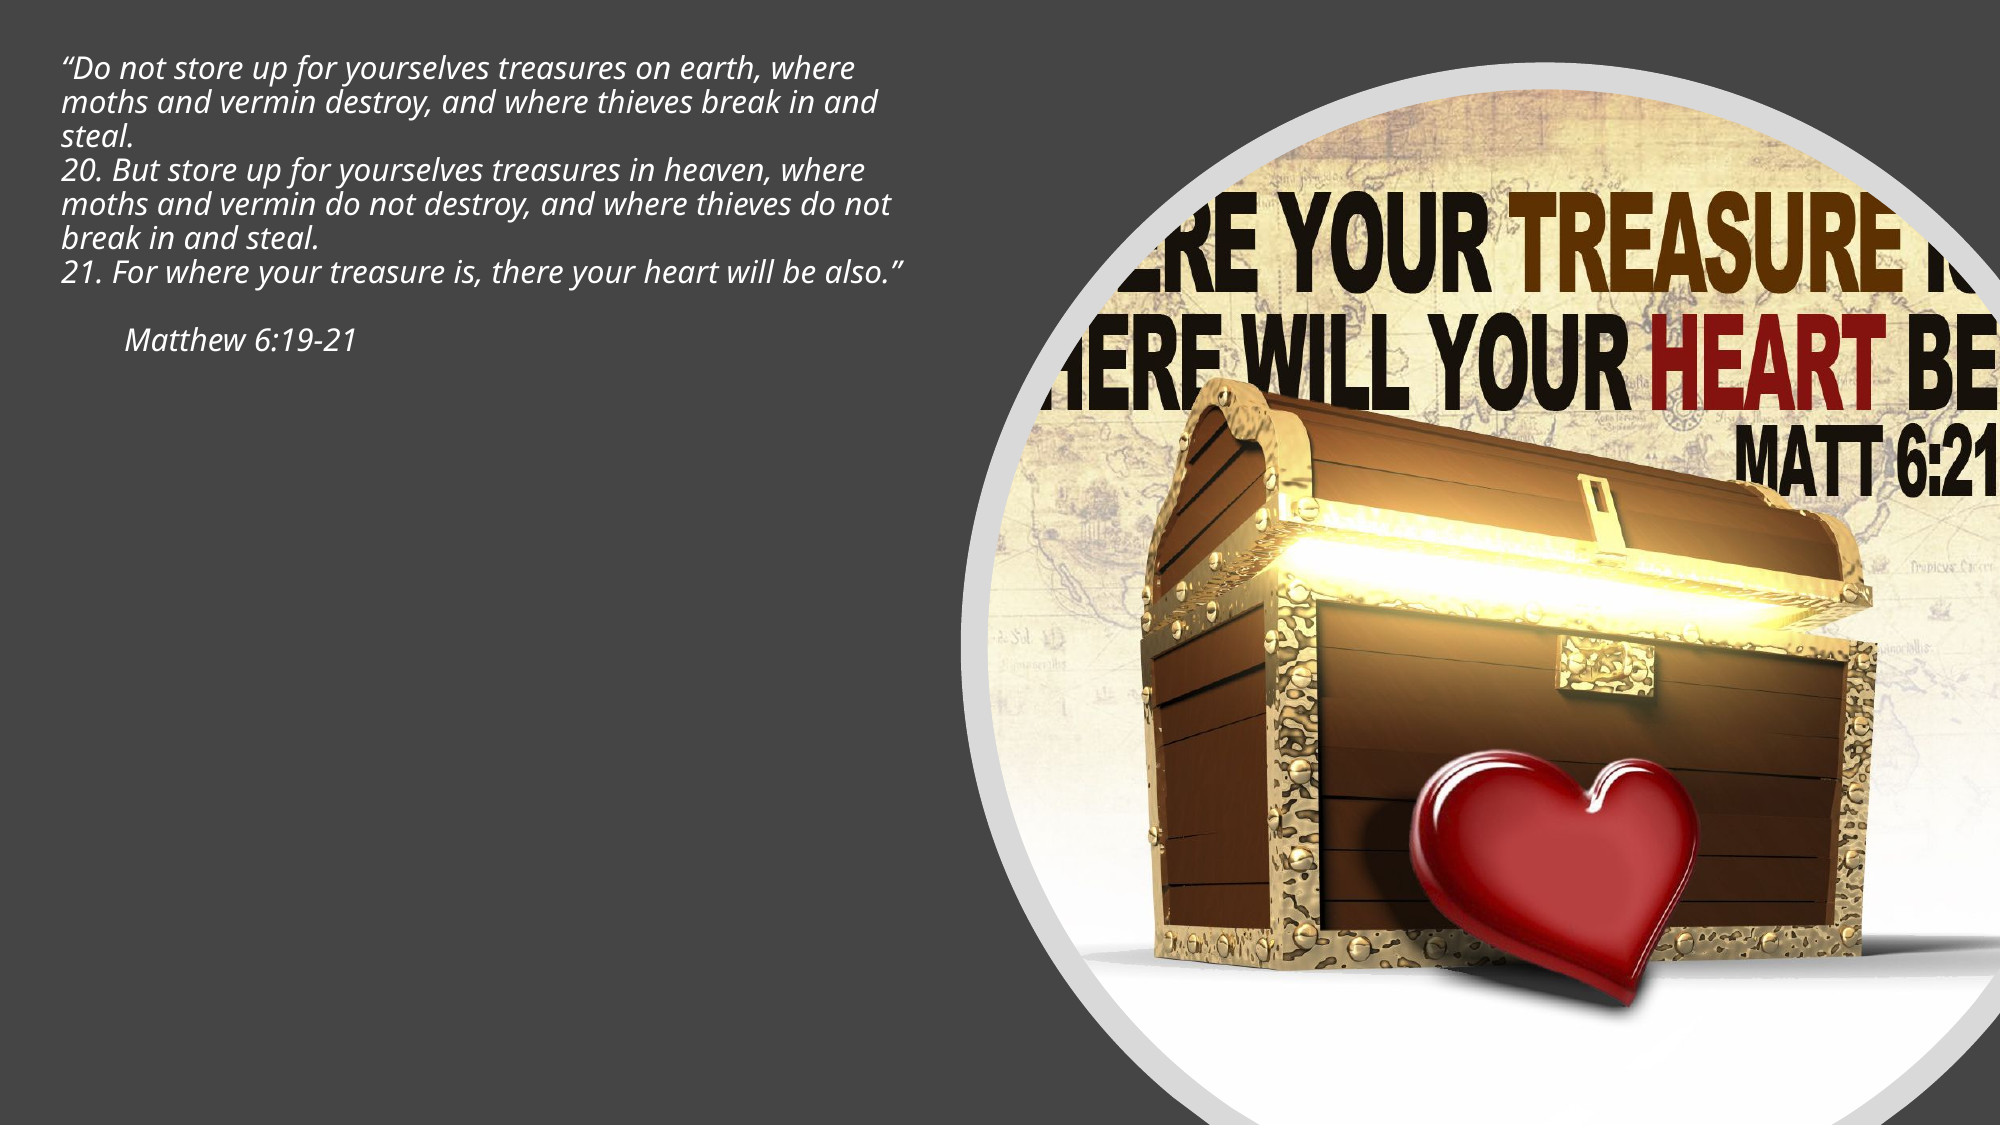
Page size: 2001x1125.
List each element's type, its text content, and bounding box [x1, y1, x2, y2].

text_box [1366, 61, 1724, 89]
title “Do not store up for yourselves treasures on earth, where moths and vermin destroy, and where thieves break in and steal. 20. But store up for yourselves treasures in heaven, where moths and vermin do not destroy, and where thieves do not break in and steal. 21. For where your treasure is, there your heart will be also.” Matthew 6:19-21 [46, 44, 929, 386]
picture [987, 89, 2000, 1125]
text_box [959, 469, 987, 824]
